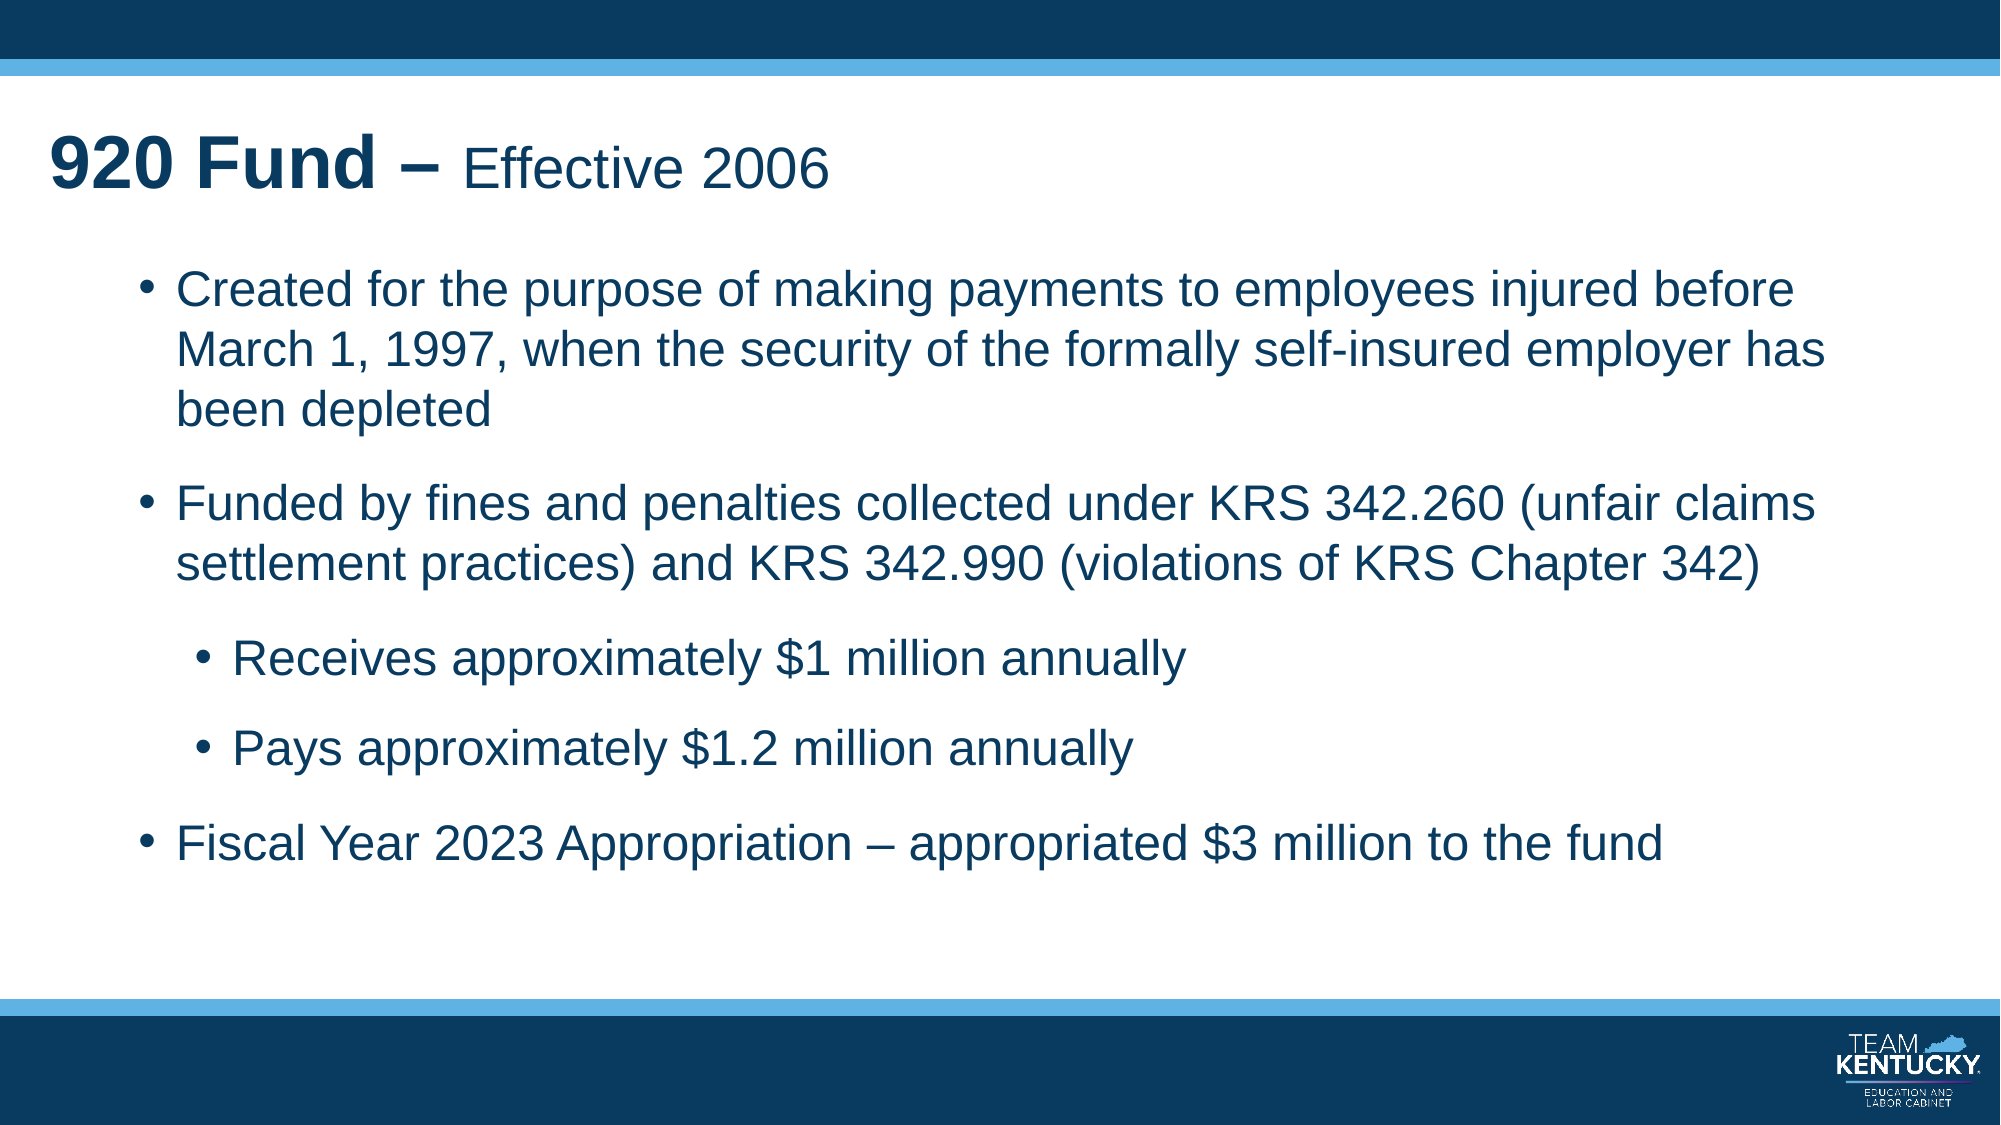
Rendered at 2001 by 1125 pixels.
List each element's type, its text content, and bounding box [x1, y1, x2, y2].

text_box Created for the purpose of making payments to employees injured before March 1, 1997, when the security of the formally self-insured employer has been depleted Funded by fines and penalties collected under KRS 342.260 (unfair claims settlement practices) and KRS 342.990 (violations of KRS Chapter 342) Receives approximately $1 million annually Pays approximately $1.2 million annually Fiscal Year 2023 Appropriation – appropriated $3 million to the fund [123, 248, 1875, 879]
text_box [0, 0, 2000, 76]
text_box 920 Fund – Effective 2006 [35, 105, 1964, 211]
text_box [0, 1000, 2000, 1125]
